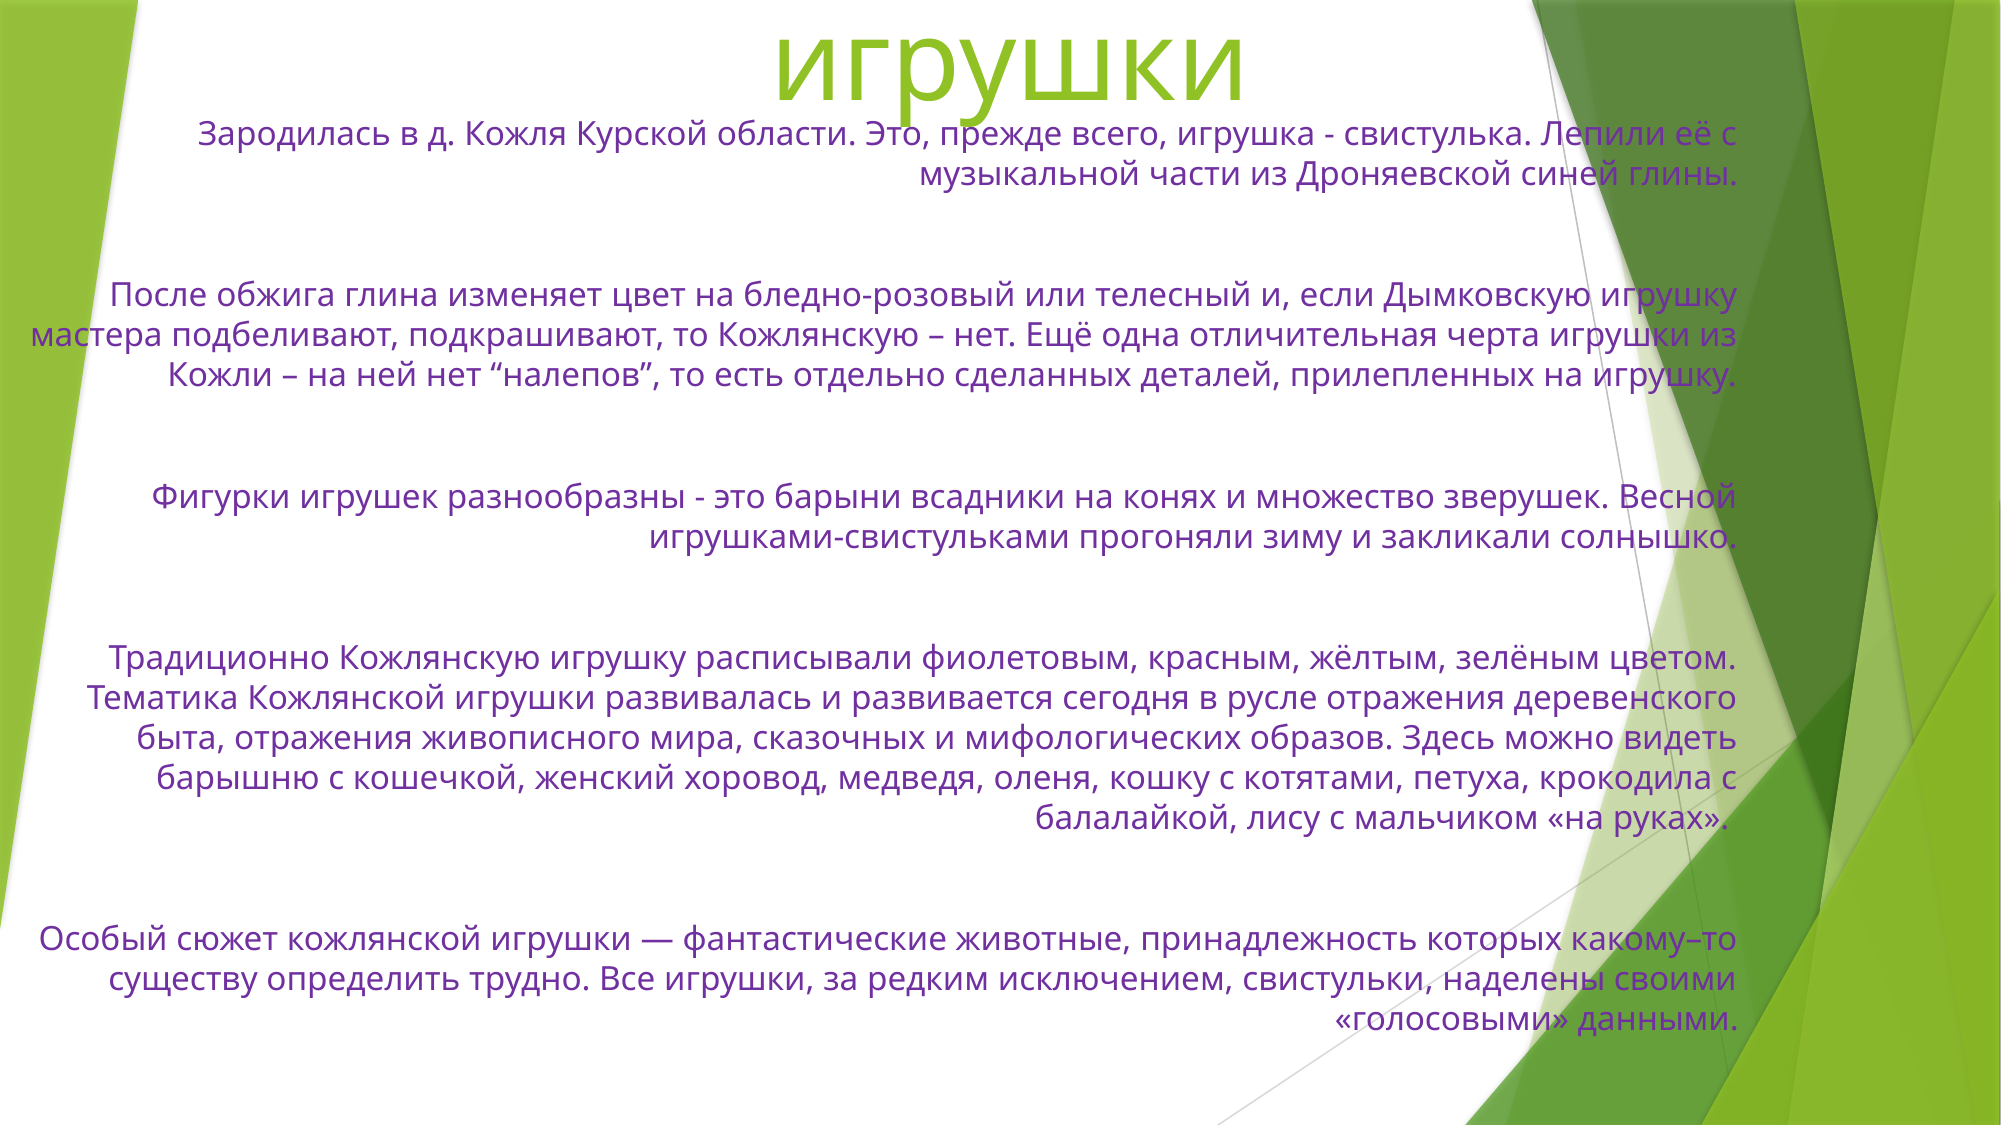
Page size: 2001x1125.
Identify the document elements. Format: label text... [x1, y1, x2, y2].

subtitle Зародилась в д. Кожля Курской области. Это, прежде всего, игрушка - свистулька. Лепили её с музыкальной части из Дроняевской синей глины. После обжига глина изменяет цвет на бледно-розовый или телесный и, если Дымковскую игрушку мастера подбеливают, подкрашивают, то Кожлянскую – нет. Ещё одна отличительная черта игрушки из Кожли – на ней нет “налепов”, то есть отдельно сделанных деталей, прилепленных на игрушку. Фигурки игрушек разнообразны - это барыни всадники на конях и множество зверушек. Весной игрушками-свистульками прогоняли зиму и закликали солнышко. Традиционно Кожлянскую игрушку расписывали фиолетовым, красным, жёлтым, зелёным цветом. Тематика Кожлянской игрушки развивалась и развивается сегодня в русле отражения деревенского быта, отражения живописного мира, сказочных и мифологических образов. Здесь можно видеть барышню с кошечкой, женский хоровод, медведя, оленя, кошку с котятами, петуха, крокодила с балалайкой, лису с мальчиком «на руках». Особый сюжет кожлянской игрушки — фантастические животные, принадлежность которых какому–то существу определить трудно. Все игрушки, за редким исключением, свистульки, наделены своими «голосовыми» данными. [0, 104, 1755, 1071]
title Кожлянские игрушки [84, 0, 1265, 104]
